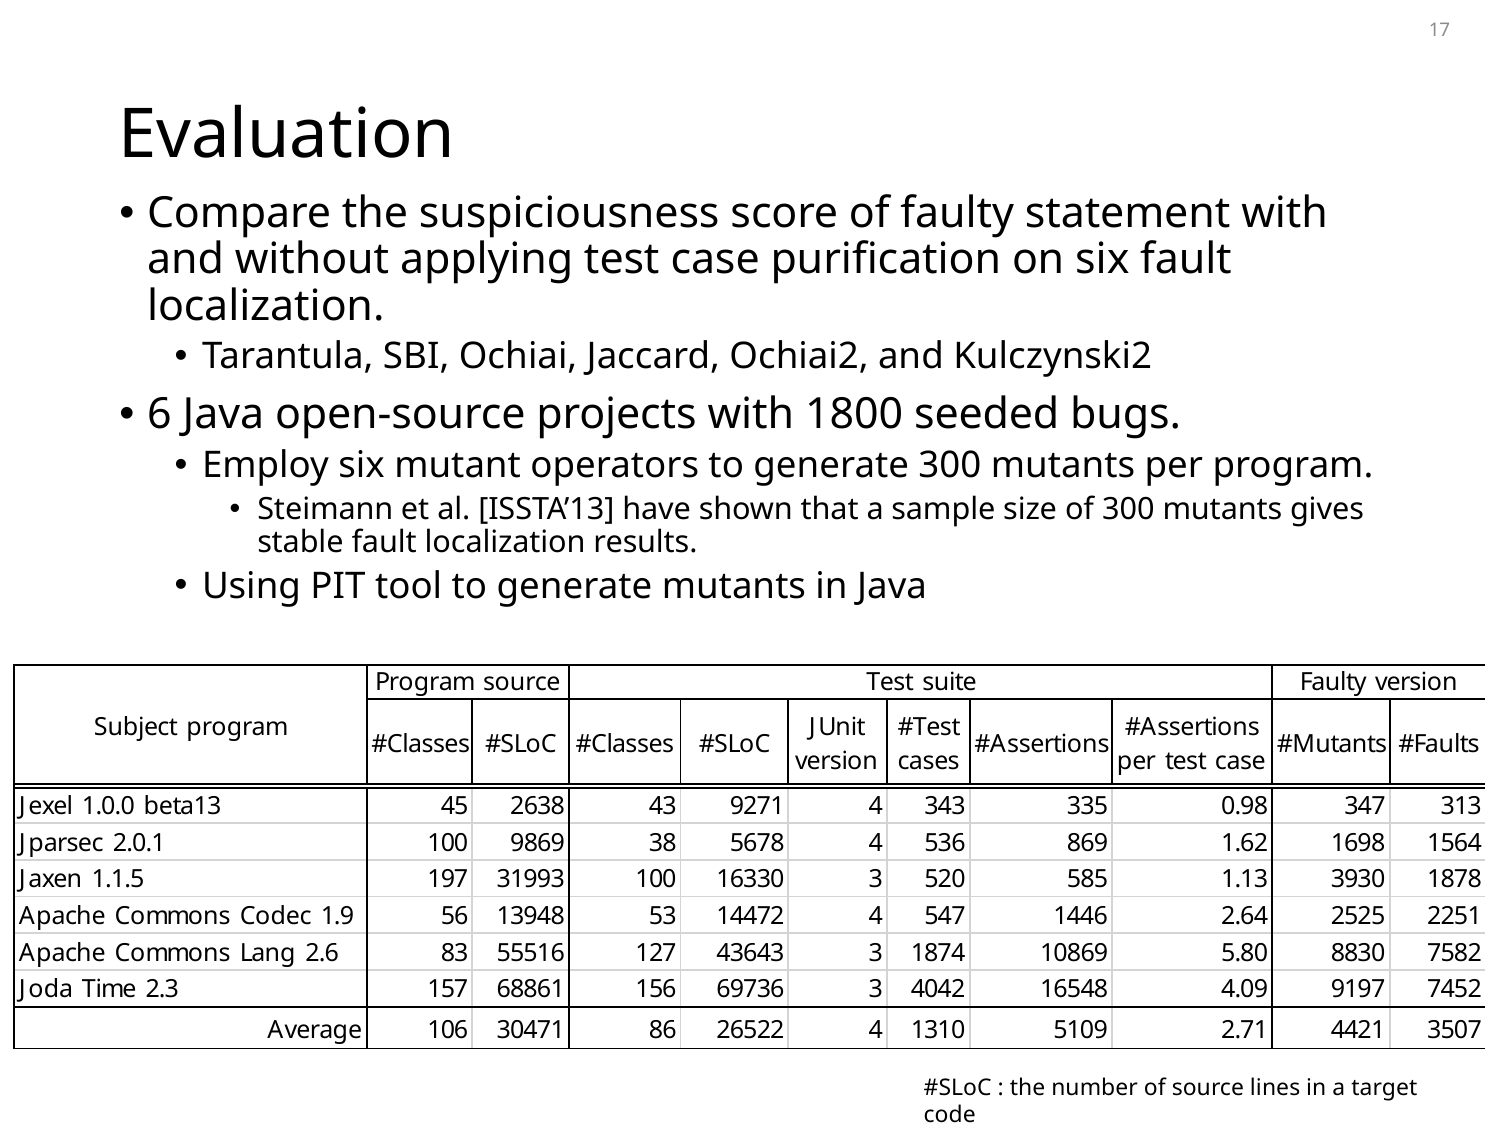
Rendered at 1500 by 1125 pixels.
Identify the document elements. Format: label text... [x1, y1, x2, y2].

picture [12, 663, 1487, 1051]
slide_number 17 [1398, 0, 1466, 60]
title Evaluation [103, 59, 1397, 211]
text_box #SLoC : the number of source lines in a target code [908, 1065, 1487, 1125]
list Compare the suspiciousness score of faulty statement with and without applying test case purification on six fault localization. Tarantula, SBI, Ochiai, Jaccard, Ochiai2, and Kulczynski2 6 Java open-source projects with 1800 seeded bugs. Employ six mutant operators to generate 300 mutants per program. Steimann et al. [ISSTA’13] have shown that a sample size of 300 mutants gives stable fault localization results. Using PIT tool to generate mutants in Java [104, 183, 1399, 649]
